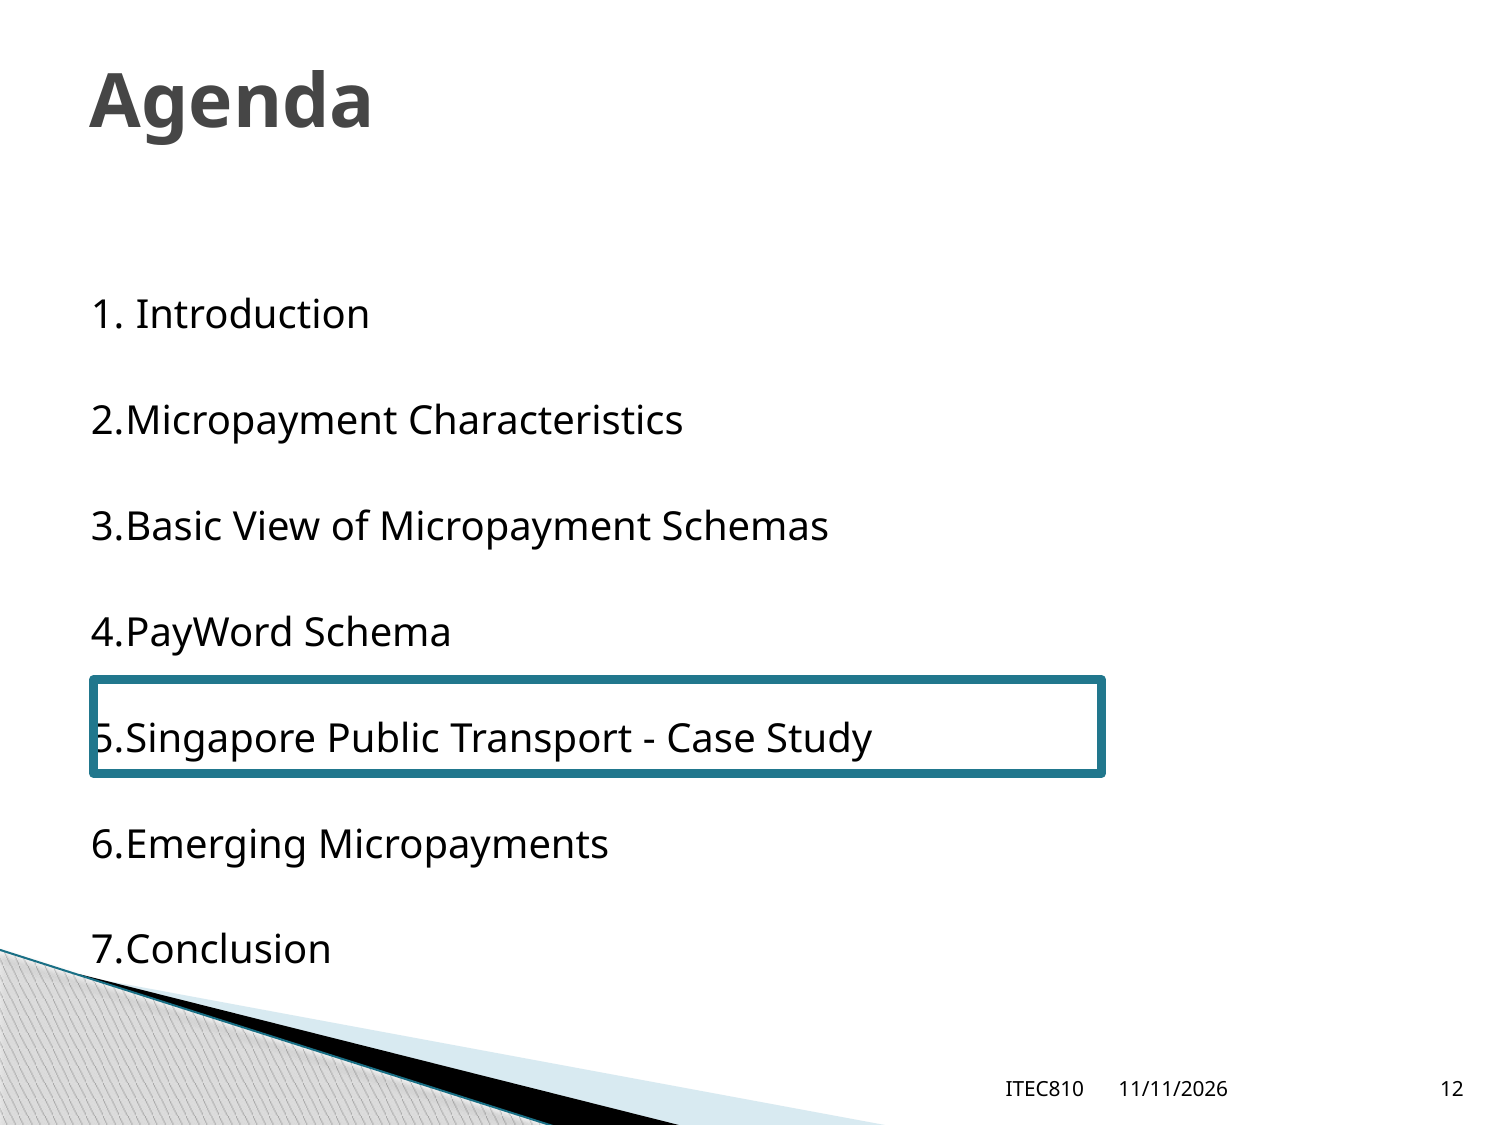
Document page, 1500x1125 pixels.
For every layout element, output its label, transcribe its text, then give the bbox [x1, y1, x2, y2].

text_box [89, 675, 1106, 778]
footer ITEC810 [718, 1051, 1103, 1112]
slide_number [1103, 1051, 1419, 1112]
slide_number 12 [1419, 1051, 1479, 1112]
title Agenda [75, 45, 1425, 233]
list Introduction Micropayment Characteristics Basic View of Micropayment Schemas PayWord Schema Singapore Public Transport - Case Study Emerging Micropayments Conclusion [75, 243, 1425, 986]
